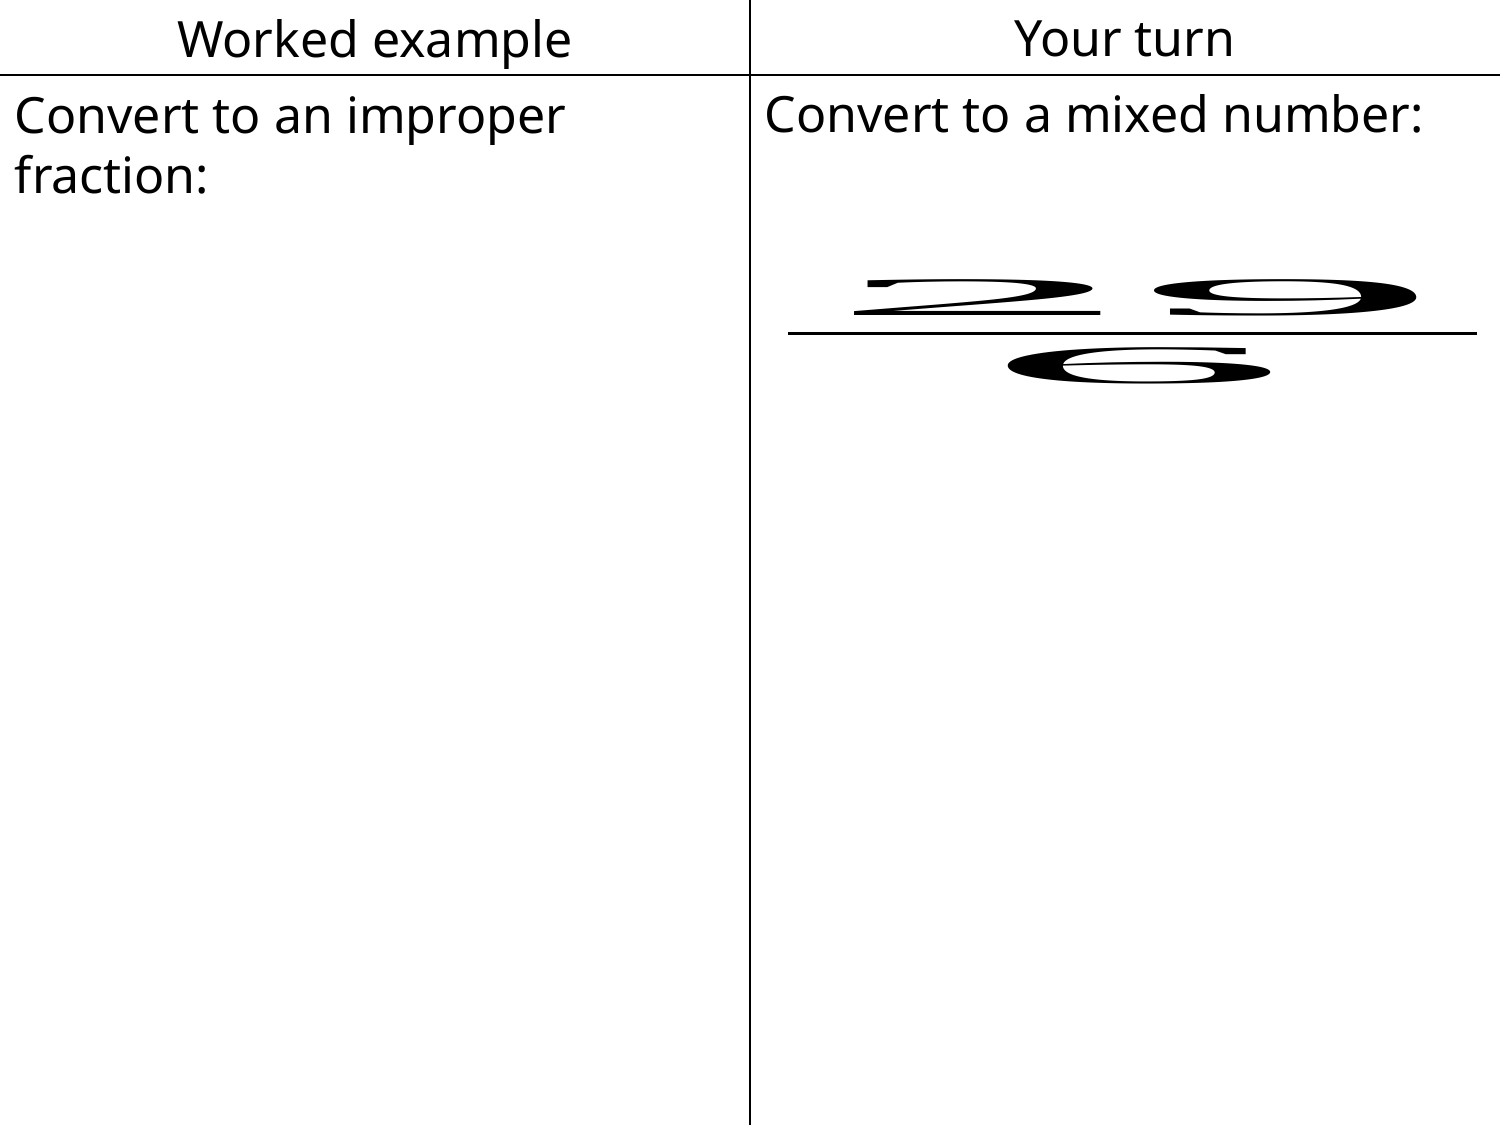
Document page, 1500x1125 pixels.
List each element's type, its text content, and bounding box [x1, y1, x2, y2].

text_box Your turn [751, 0, 1500, 74]
text_box Worked example [0, 0, 749, 74]
